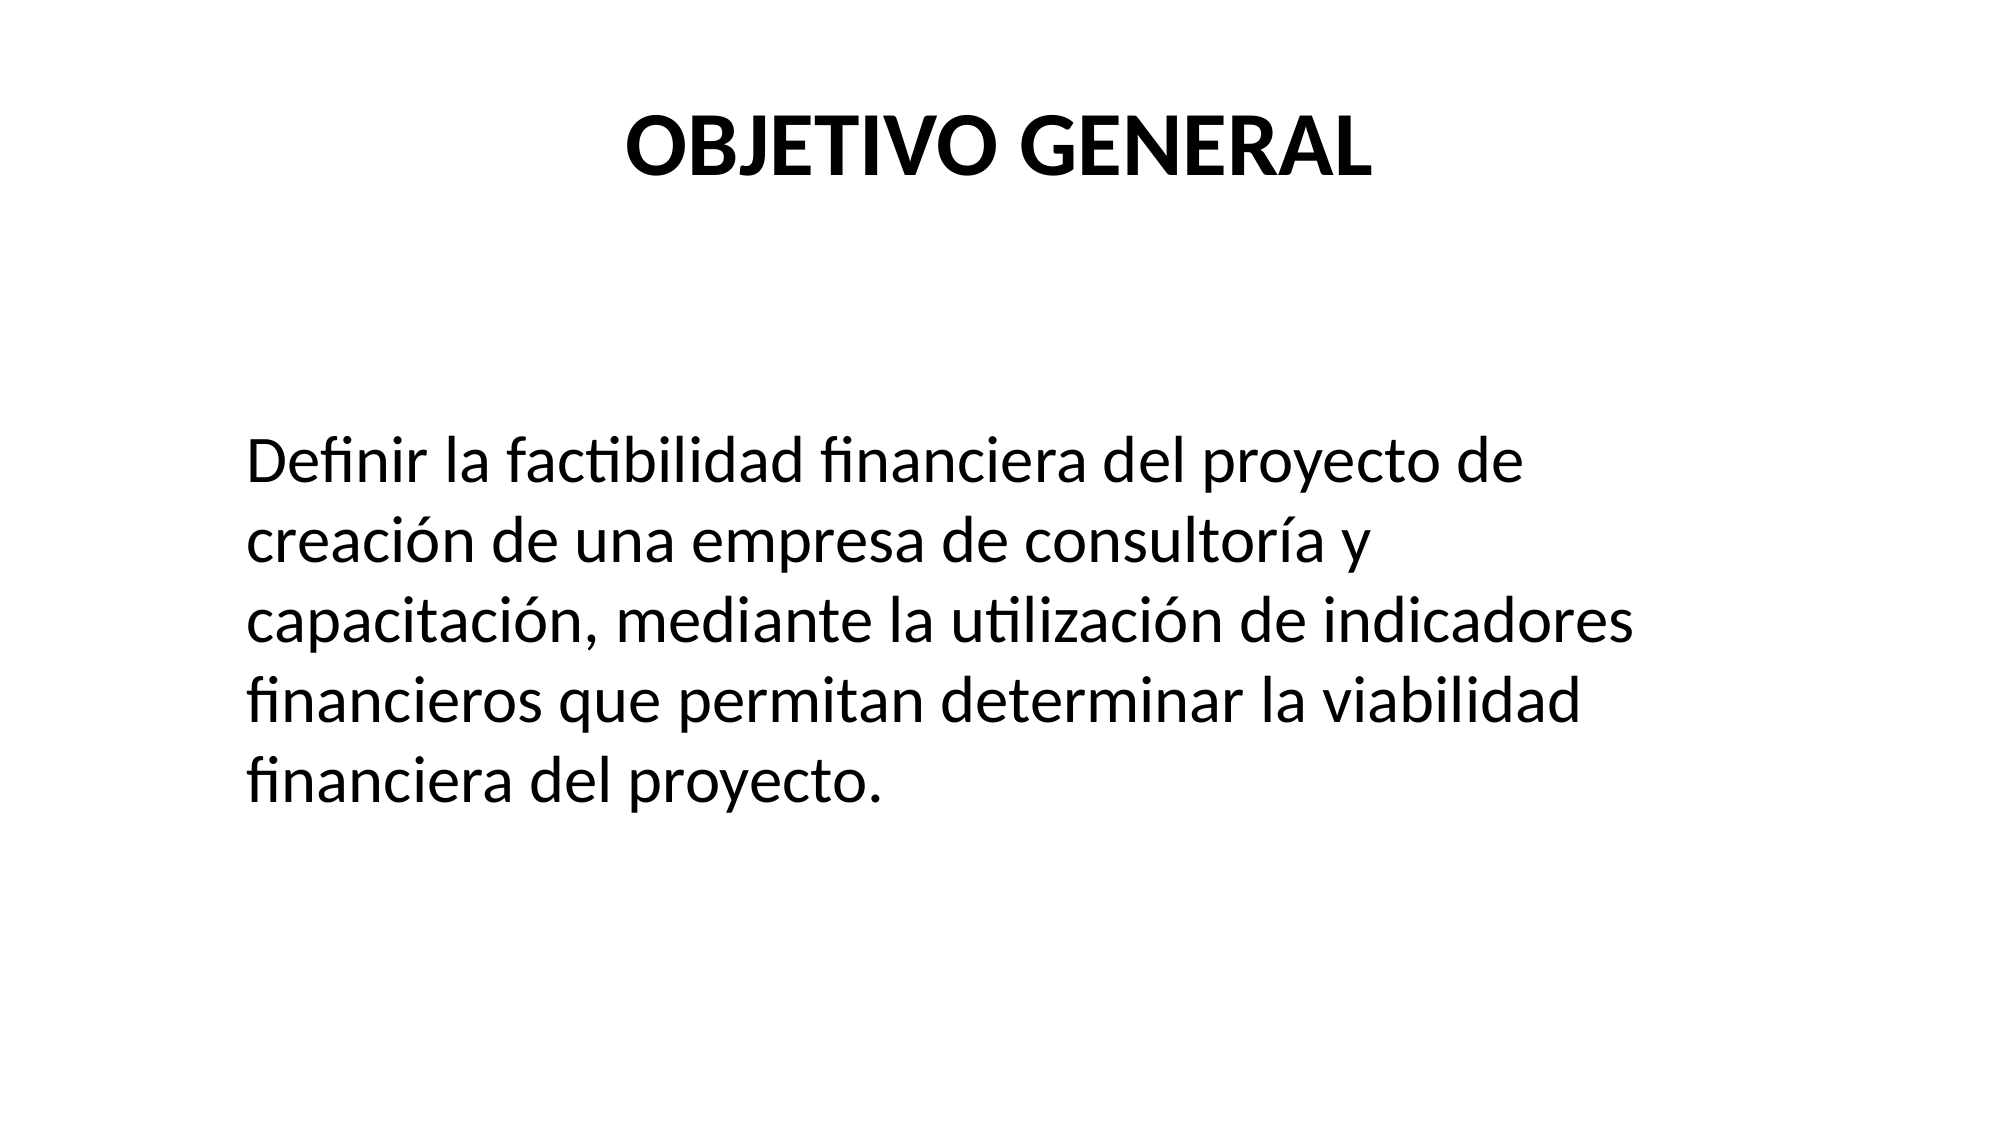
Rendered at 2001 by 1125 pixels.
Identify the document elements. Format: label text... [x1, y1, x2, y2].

list Definir la factibilidad financiera del proyecto de creación de una empresa de consultoría y capacitación, mediante la utilización de indicadores financieros que permitan determinar la viabilidad financiera del proyecto. [231, 408, 1700, 1097]
title OBJETIVO GENERAL [99, 45, 1900, 233]
